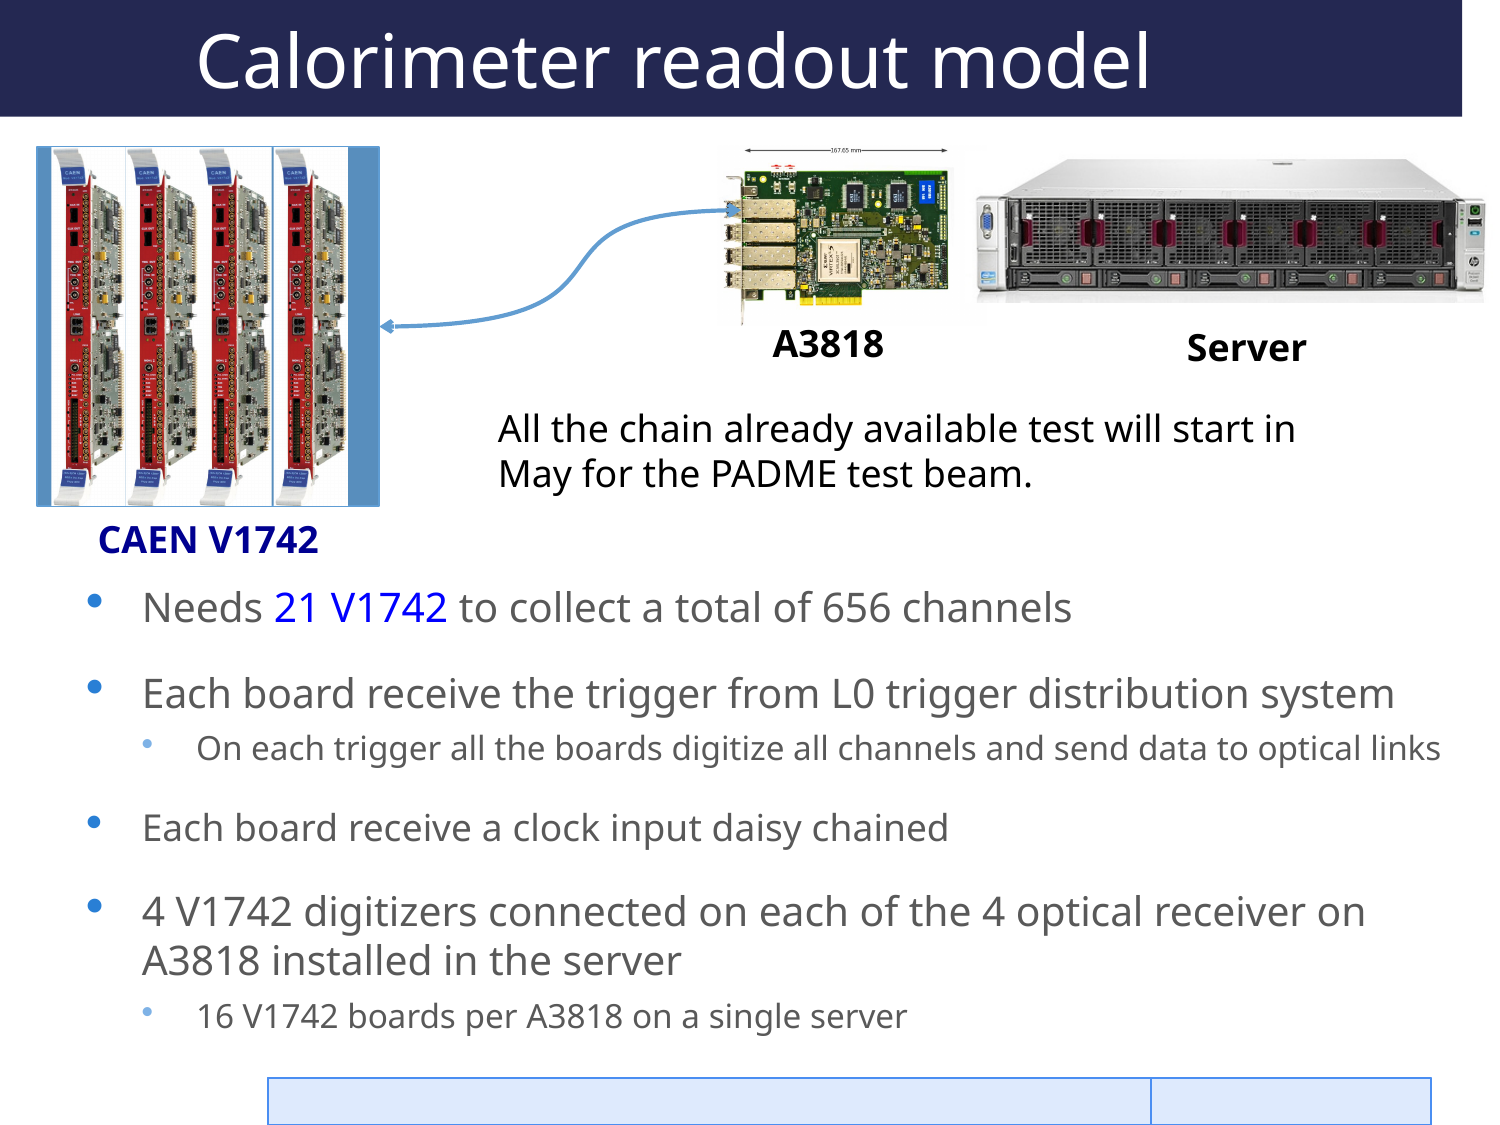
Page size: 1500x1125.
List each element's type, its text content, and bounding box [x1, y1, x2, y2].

text_box [36, 146, 50, 507]
title Calorimeter readout model [0, 0, 1463, 117]
text_box All the chain already available test will start in May for the PADME test beam. [483, 397, 1392, 503]
text_box CAEN V1742 [37, 508, 380, 569]
picture [50, 146, 349, 507]
footer M. Raggi PADME collaboration meeting [267, 1077, 1152, 1125]
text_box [378, 209, 742, 328]
text_box Server [1047, 316, 1447, 376]
picture [716, 144, 1500, 327]
list Needs 21 V1742 to collect a total of 656 channels Each board receive the trigger from L0 trigger distribution system On each trigger all the boards digitize all channels and send data to optical links Each board receive a clock input daisy chained 4 V1742 digitizers connected on each of the 4 optical receiver on A3818 installed in the server 16 V1742 boards per A3818 on a single server [72, 574, 1465, 1063]
text_box [349, 146, 380, 507]
text_box A3818 [691, 327, 976, 373]
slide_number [1152, 1077, 1432, 1125]
